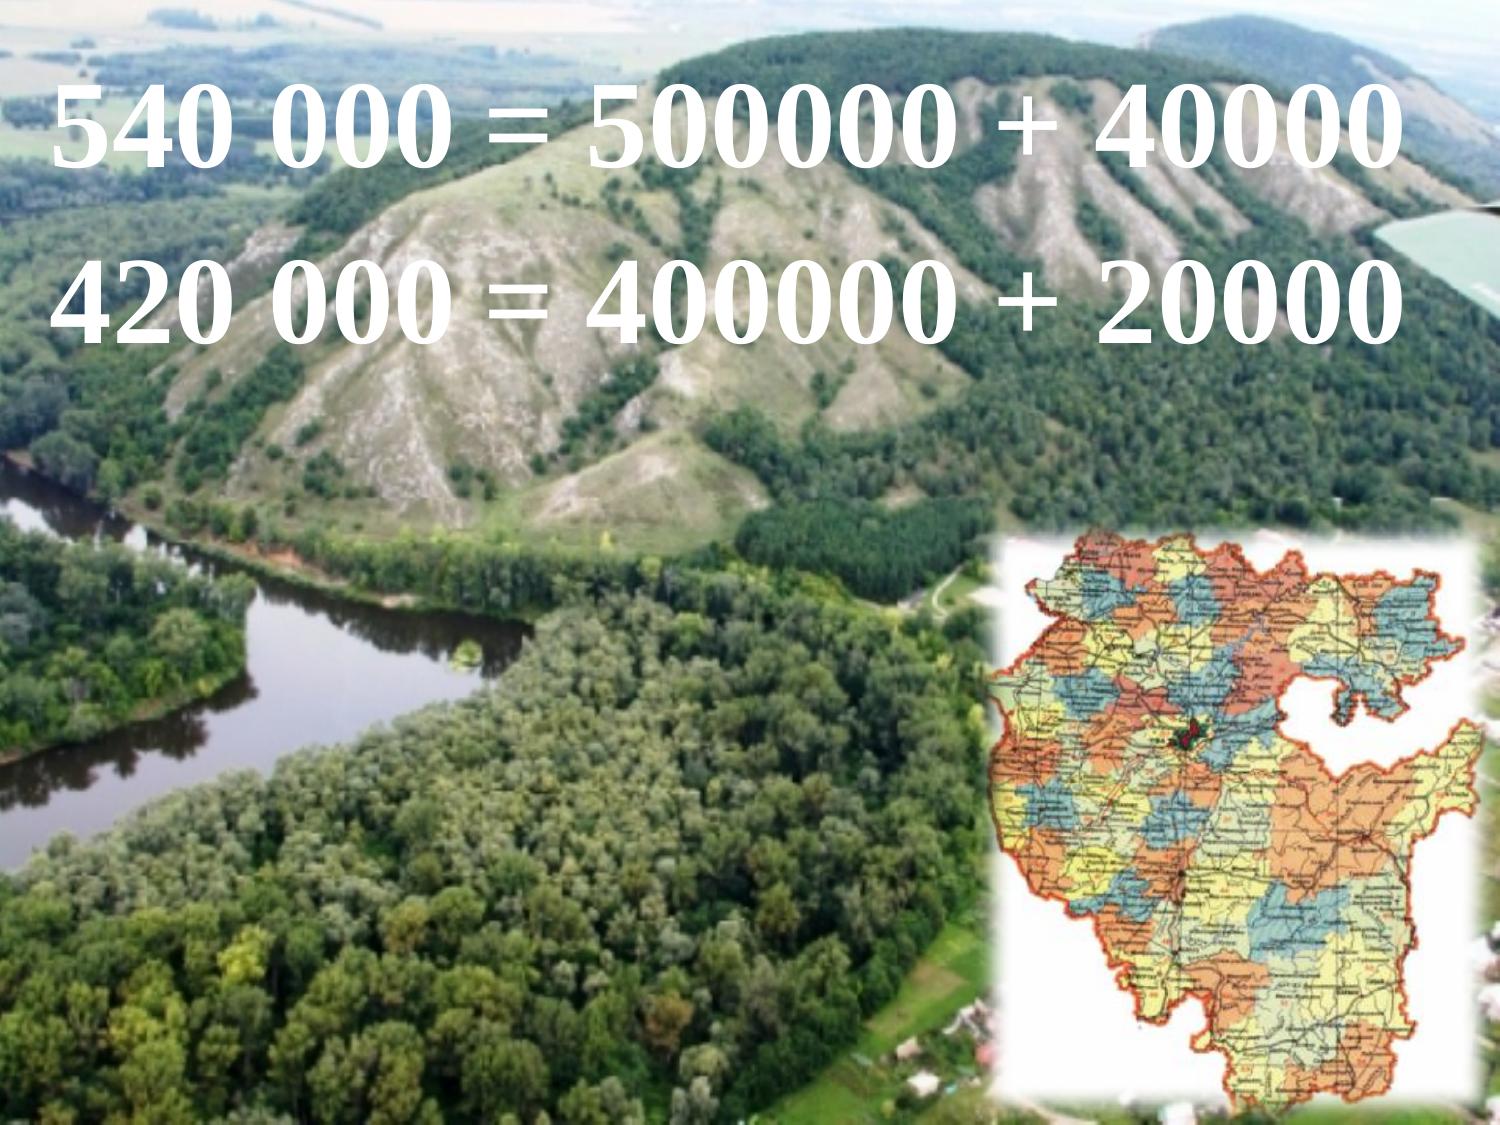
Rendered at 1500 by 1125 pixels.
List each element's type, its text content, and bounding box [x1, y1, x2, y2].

text_box 540 000 [35, 35, 468, 200]
text_box 420 000 [35, 210, 468, 376]
picture [0, 0, 1500, 1125]
text_box = 500000 + 40000 [468, 35, 1500, 200]
text_box = 400000 + 20000 [468, 210, 1500, 376]
